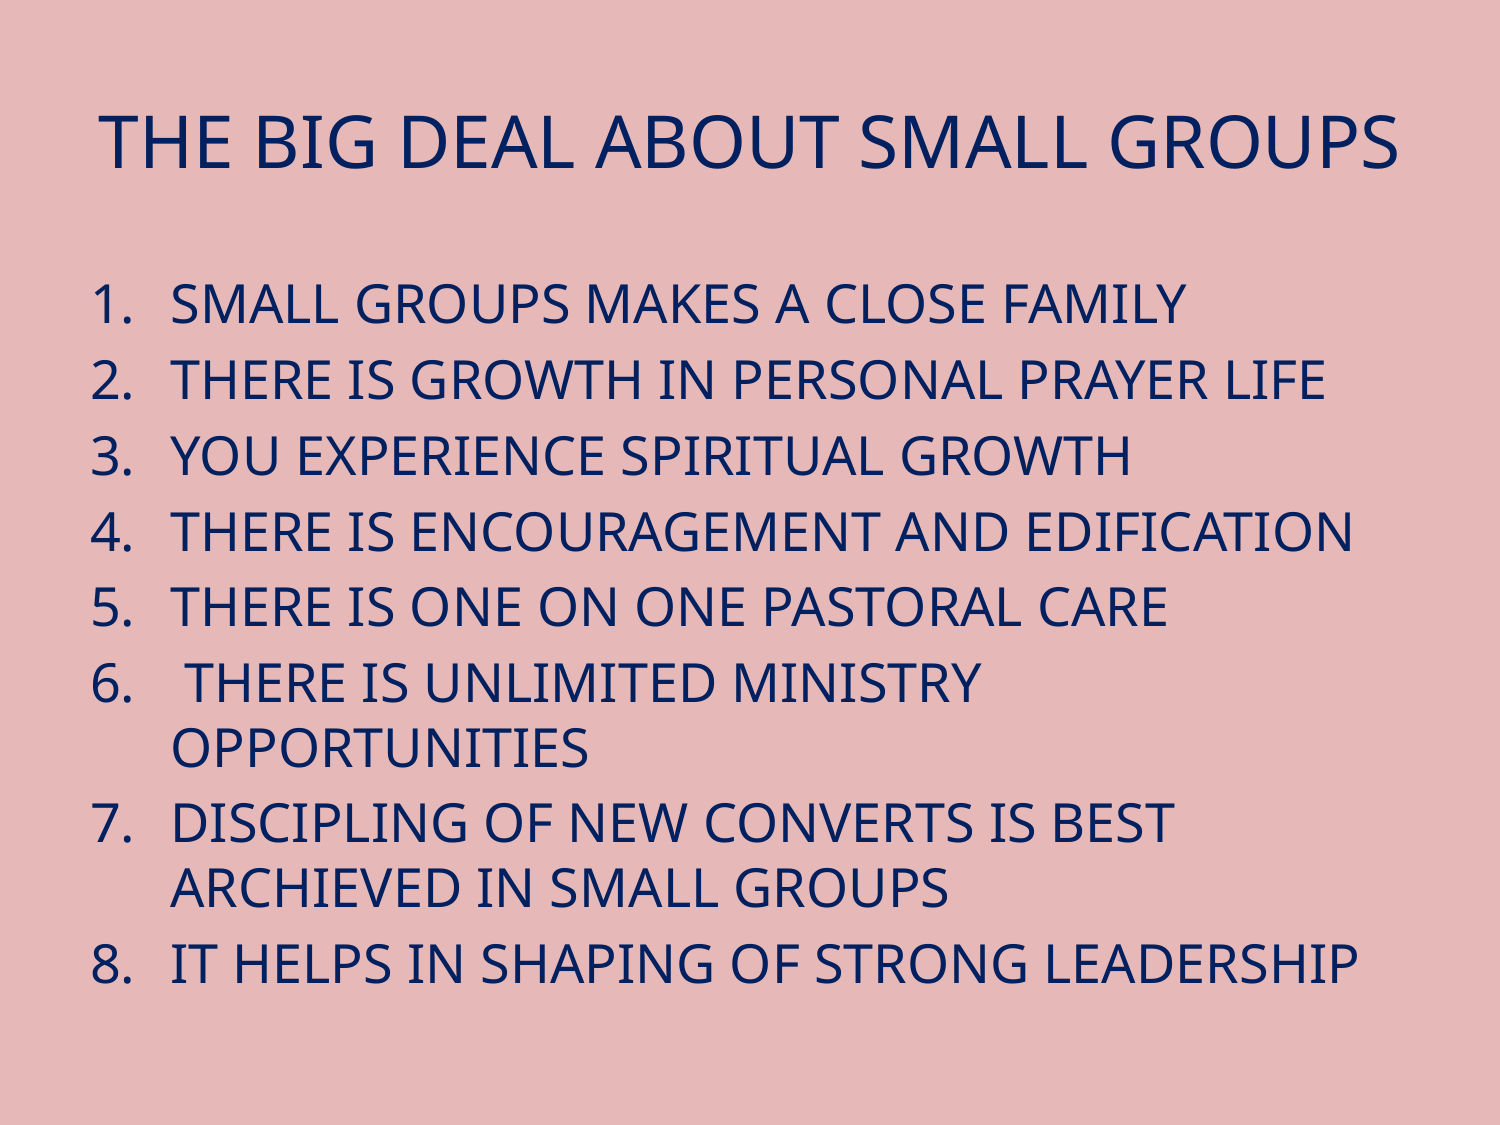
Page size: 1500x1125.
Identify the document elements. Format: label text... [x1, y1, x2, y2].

list SMALL GROUPS MAKES A CLOSE FAMILY THERE IS GROWTH IN PERSONAL PRAYER LIFE YOU EXPERIENCE SPIRITUAL GROWTH THERE IS ENCOURAGEMENT AND EDIFICATION THERE IS ONE ON ONE PASTORAL CARE THERE IS UNLIMITED MINISTRY OPPORTUNITIES DISCIPLING OF NEW CONVERTS IS BEST ARCHIEVED IN SMALL GROUPS IT HELPS IN SHAPING OF STRONG LEADERSHIP [75, 262, 1425, 1005]
title THE BIG DEAL ABOUT SMALL GROUPS [75, 45, 1425, 233]
